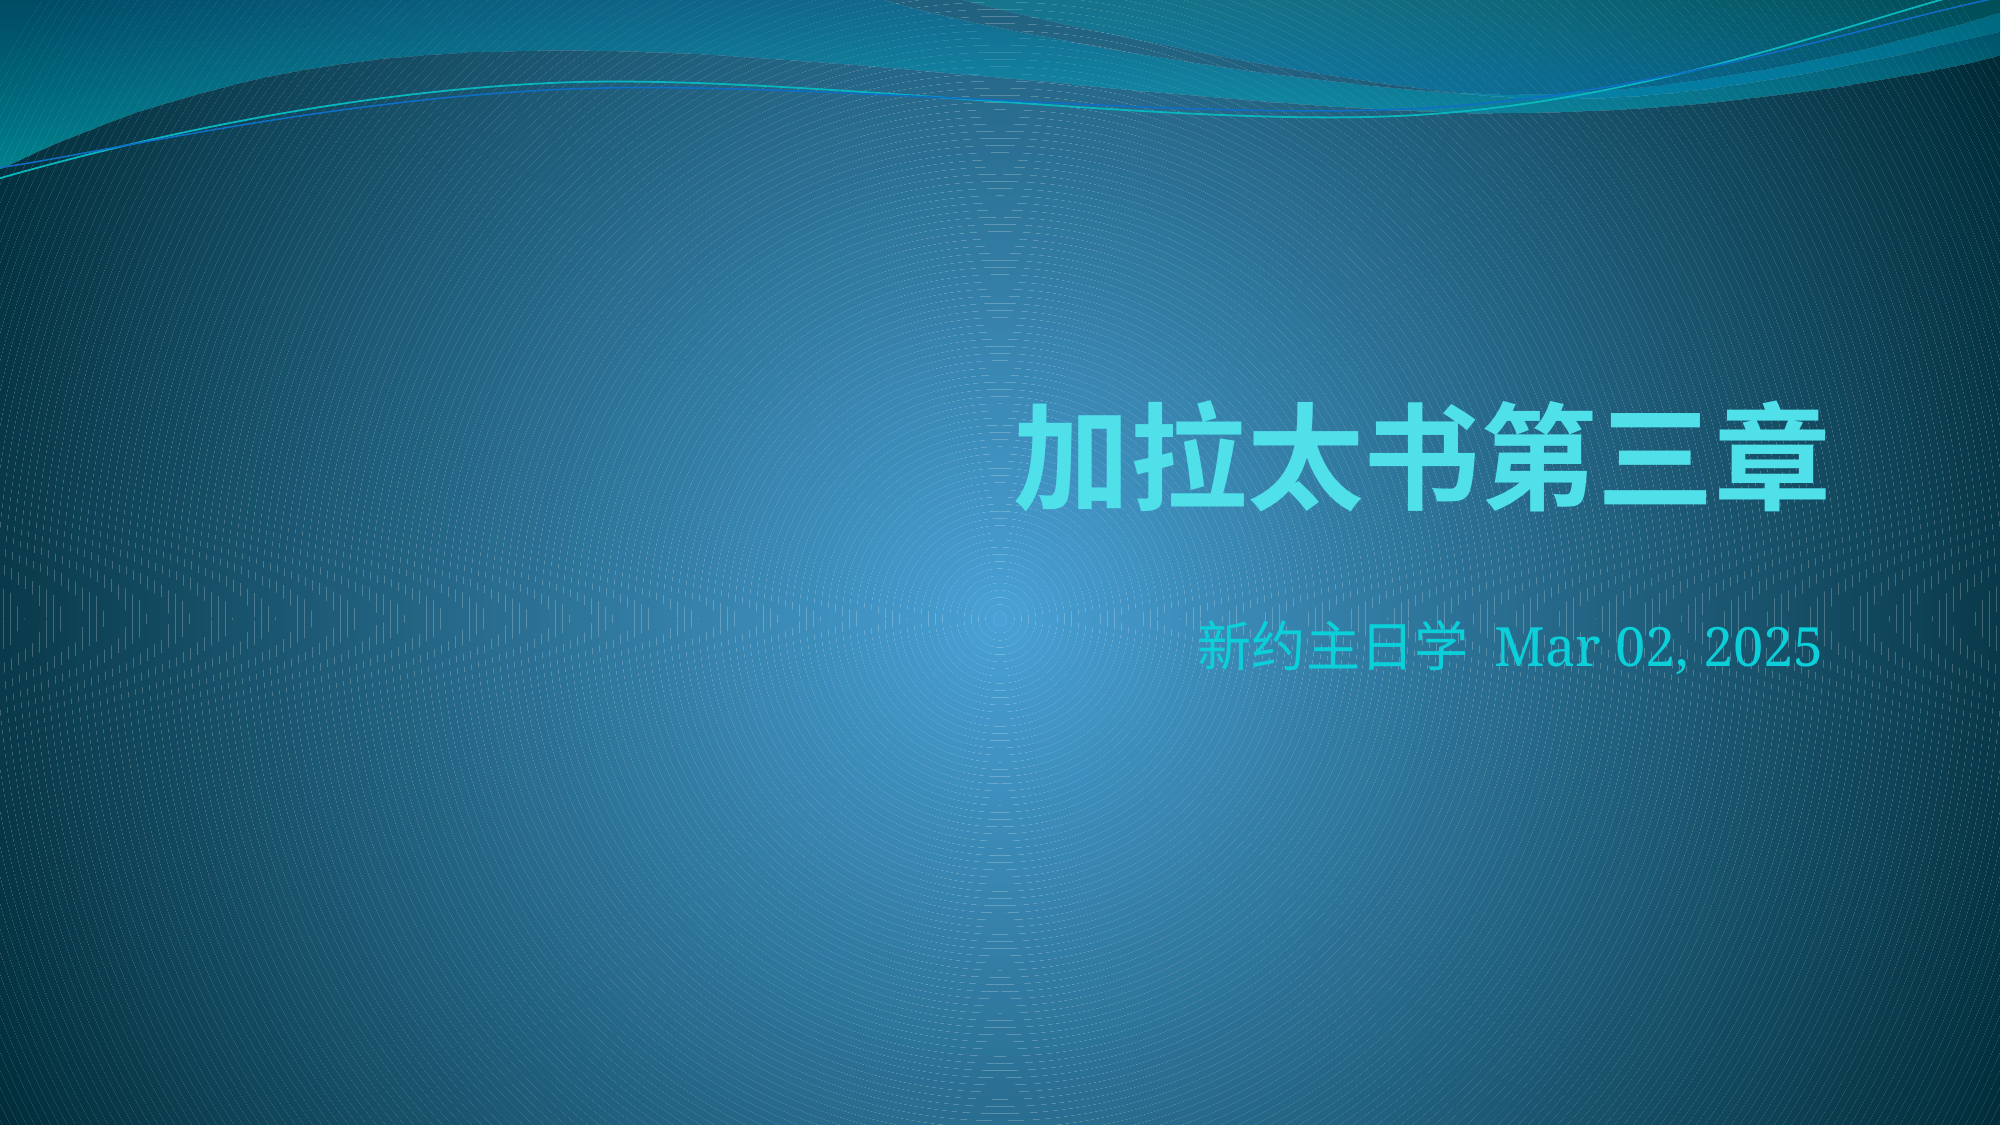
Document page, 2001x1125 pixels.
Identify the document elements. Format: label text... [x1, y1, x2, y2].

subtitle 新约主日学 Mar 02, 2025 [116, 529, 1835, 818]
title 加拉太书第三章 [116, 224, 1834, 525]
